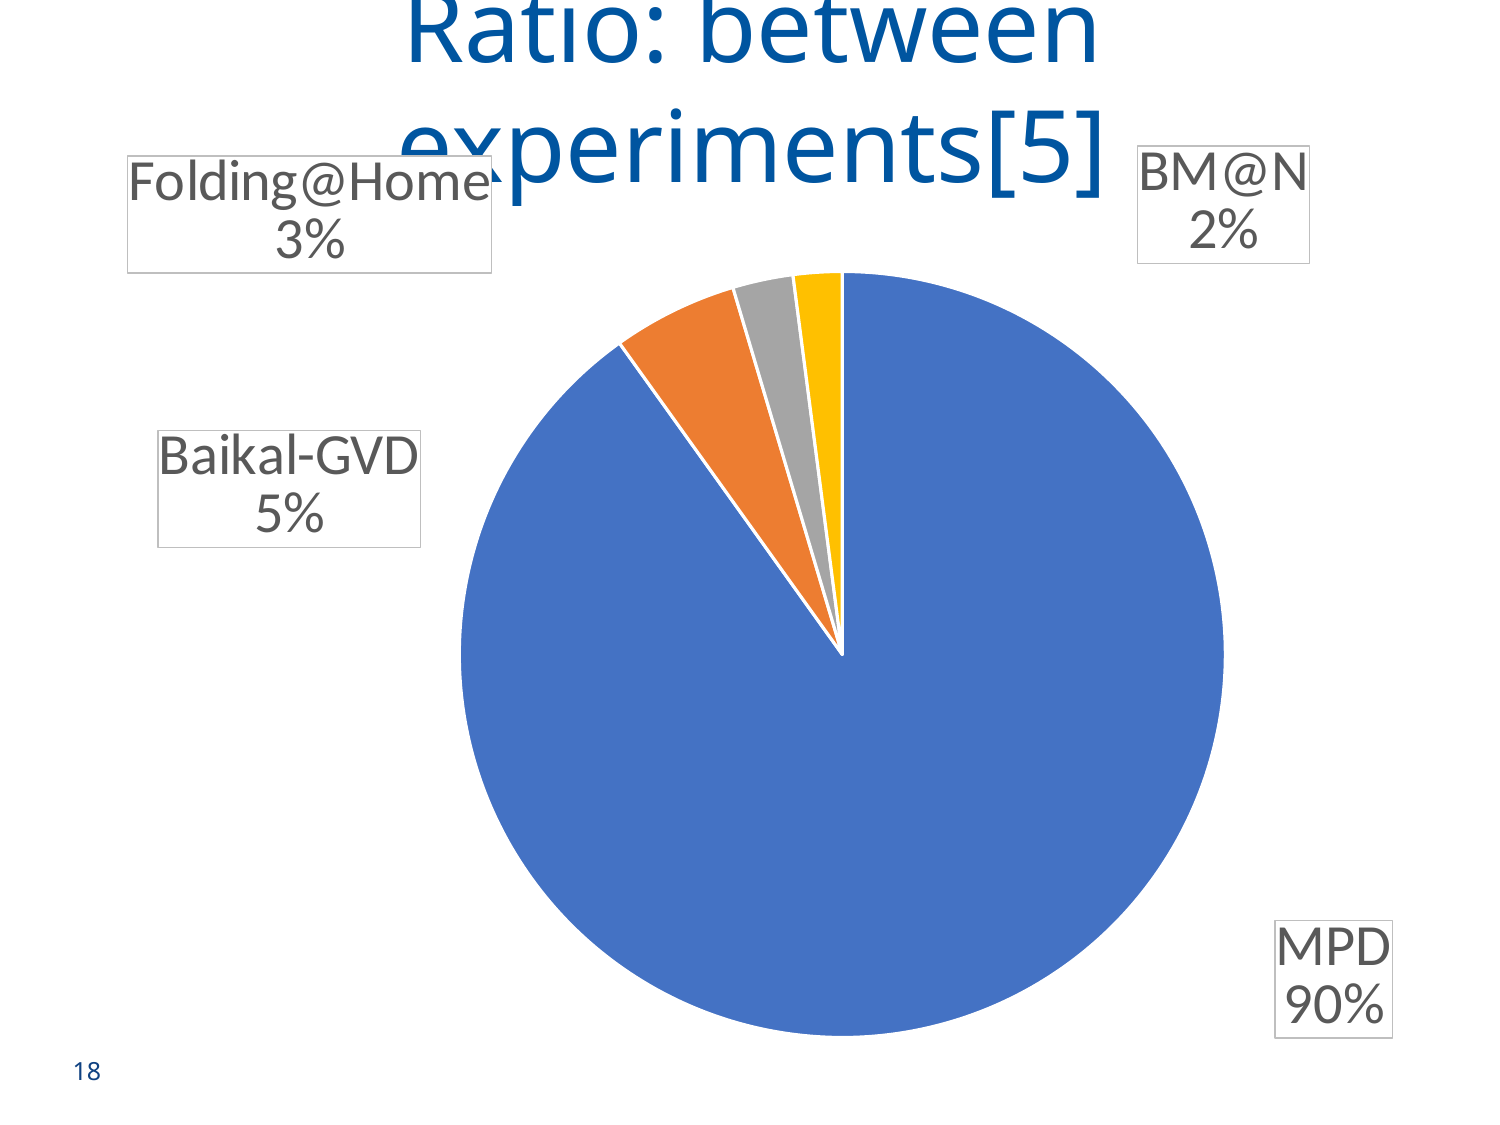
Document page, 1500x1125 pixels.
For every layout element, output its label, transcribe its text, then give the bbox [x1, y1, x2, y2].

chart [11, 124, 1489, 1125]
text_box Ratio: between experiments[5] [14, 12, 1491, 115]
